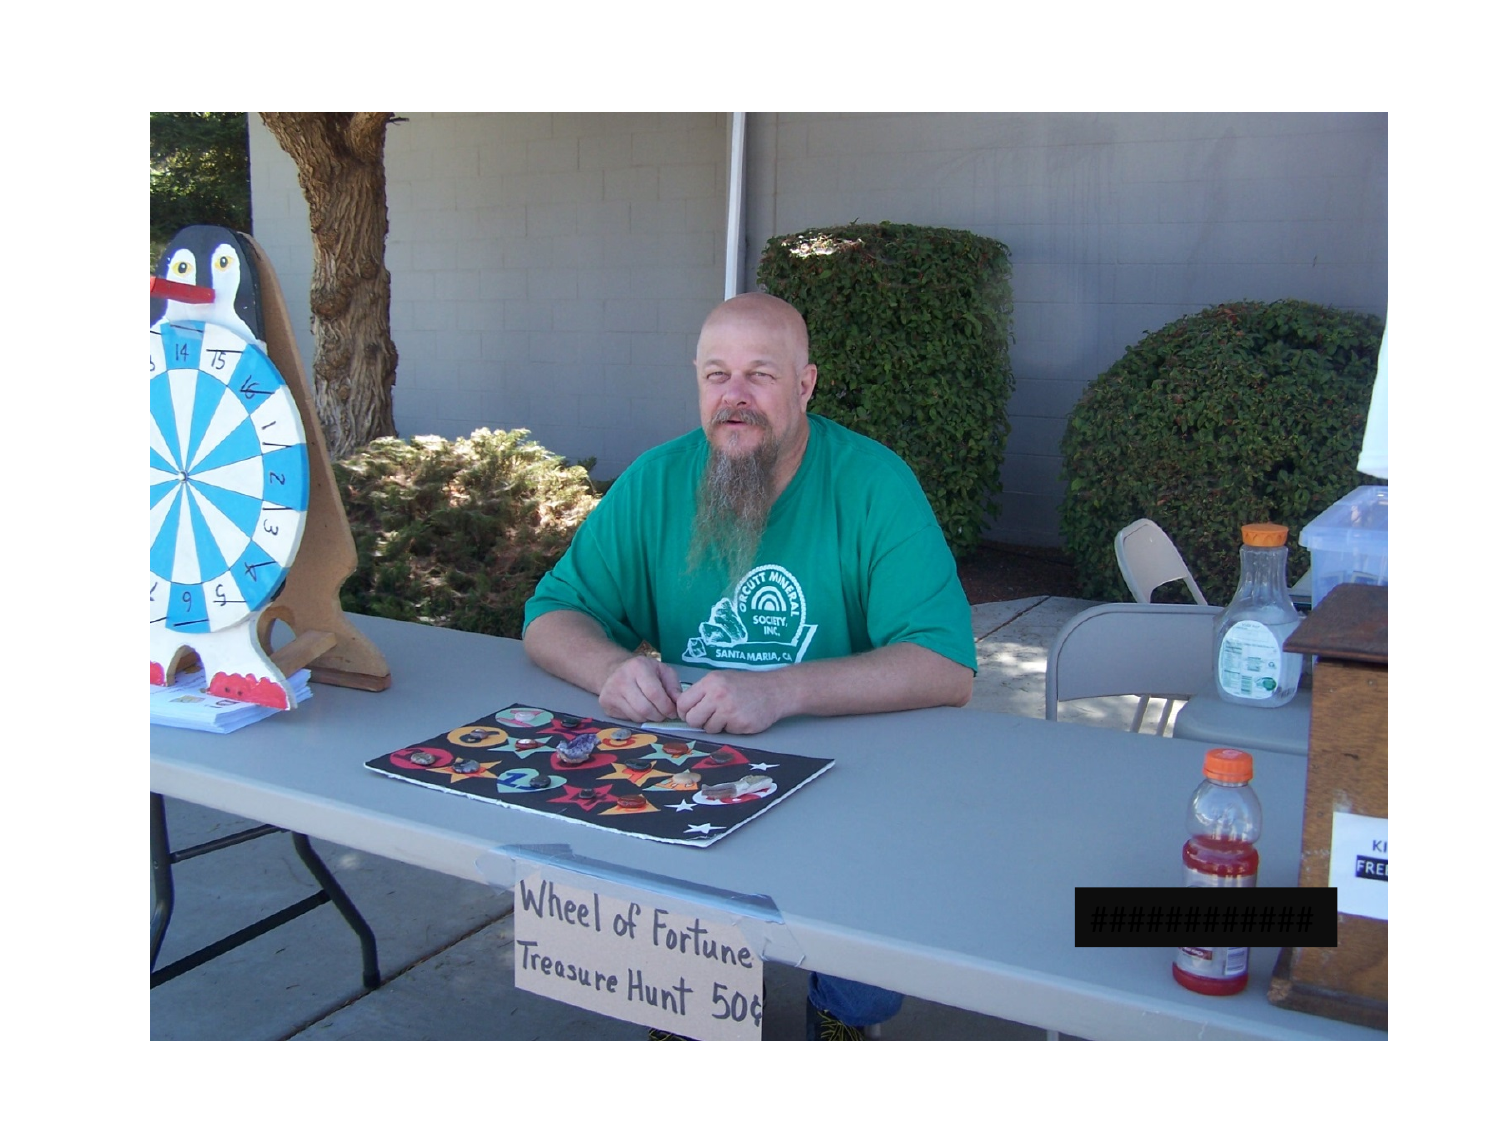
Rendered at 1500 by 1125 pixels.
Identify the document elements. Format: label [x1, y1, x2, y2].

picture [149, 112, 1388, 1041]
